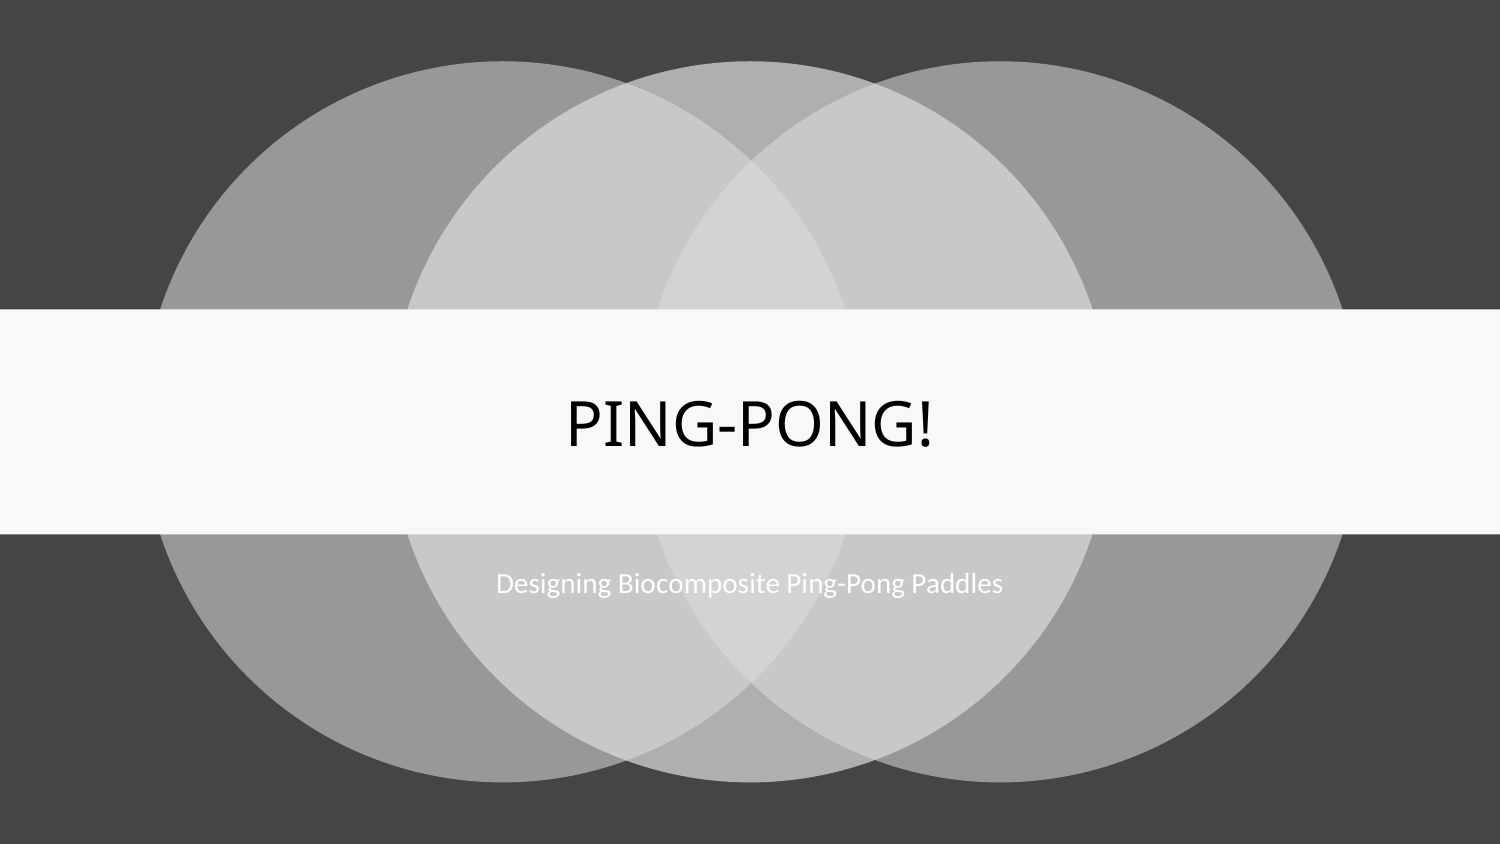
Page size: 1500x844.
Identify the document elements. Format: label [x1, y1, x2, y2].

text_box [0, 308, 142, 535]
text_box [142, 61, 1361, 783]
text_box [1361, 308, 1500, 535]
